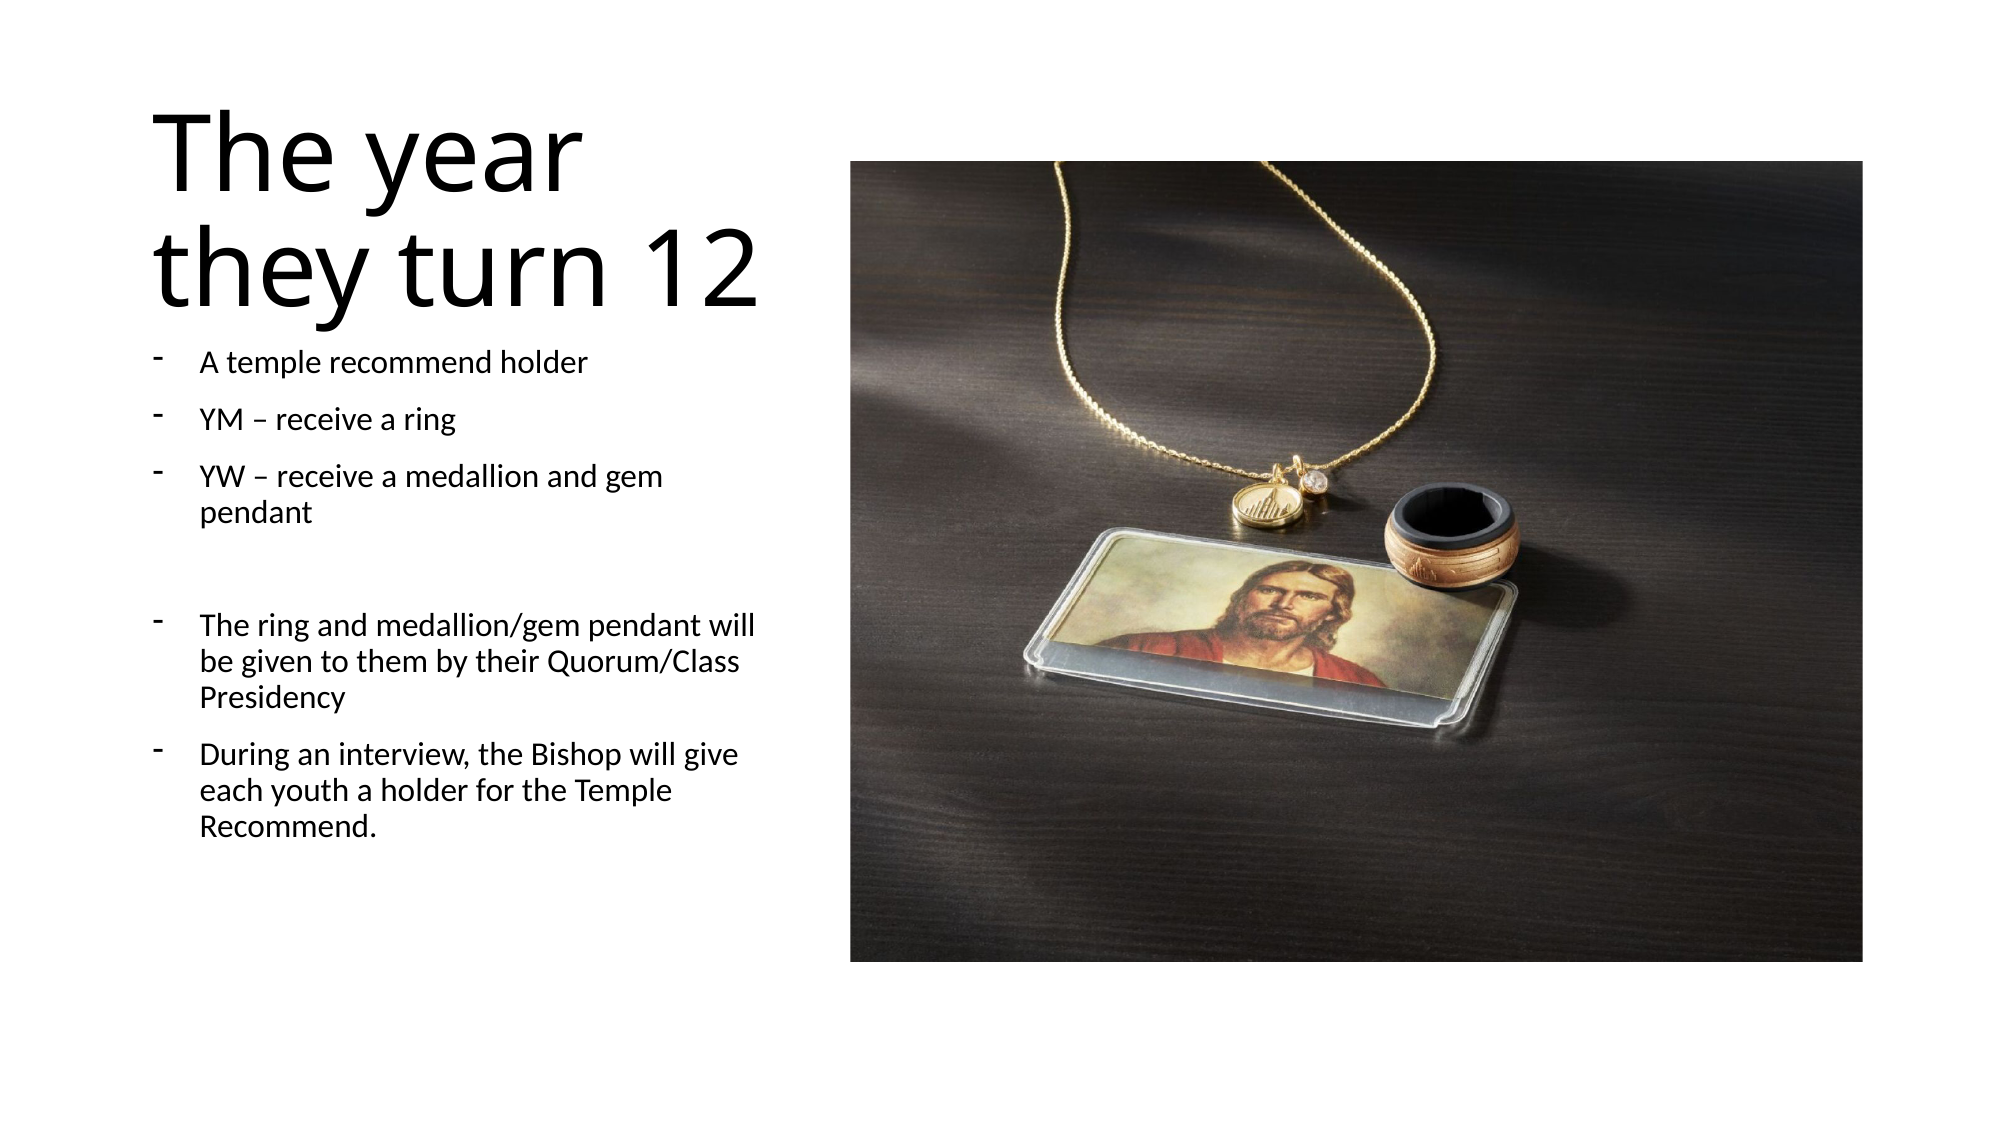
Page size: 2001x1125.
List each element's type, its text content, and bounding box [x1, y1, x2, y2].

picture [850, 161, 1863, 962]
list A temple recommend holder YM – receive a ring YW – receive a medallion and gem pendant The ring and medallion/gem pendant will be given to them by their Quorum/Class Presidency During an interview, the Bishop will give each youth a holder for the Temple Recommend. [137, 337, 783, 963]
title The year they turn 12 [137, 75, 783, 337]
